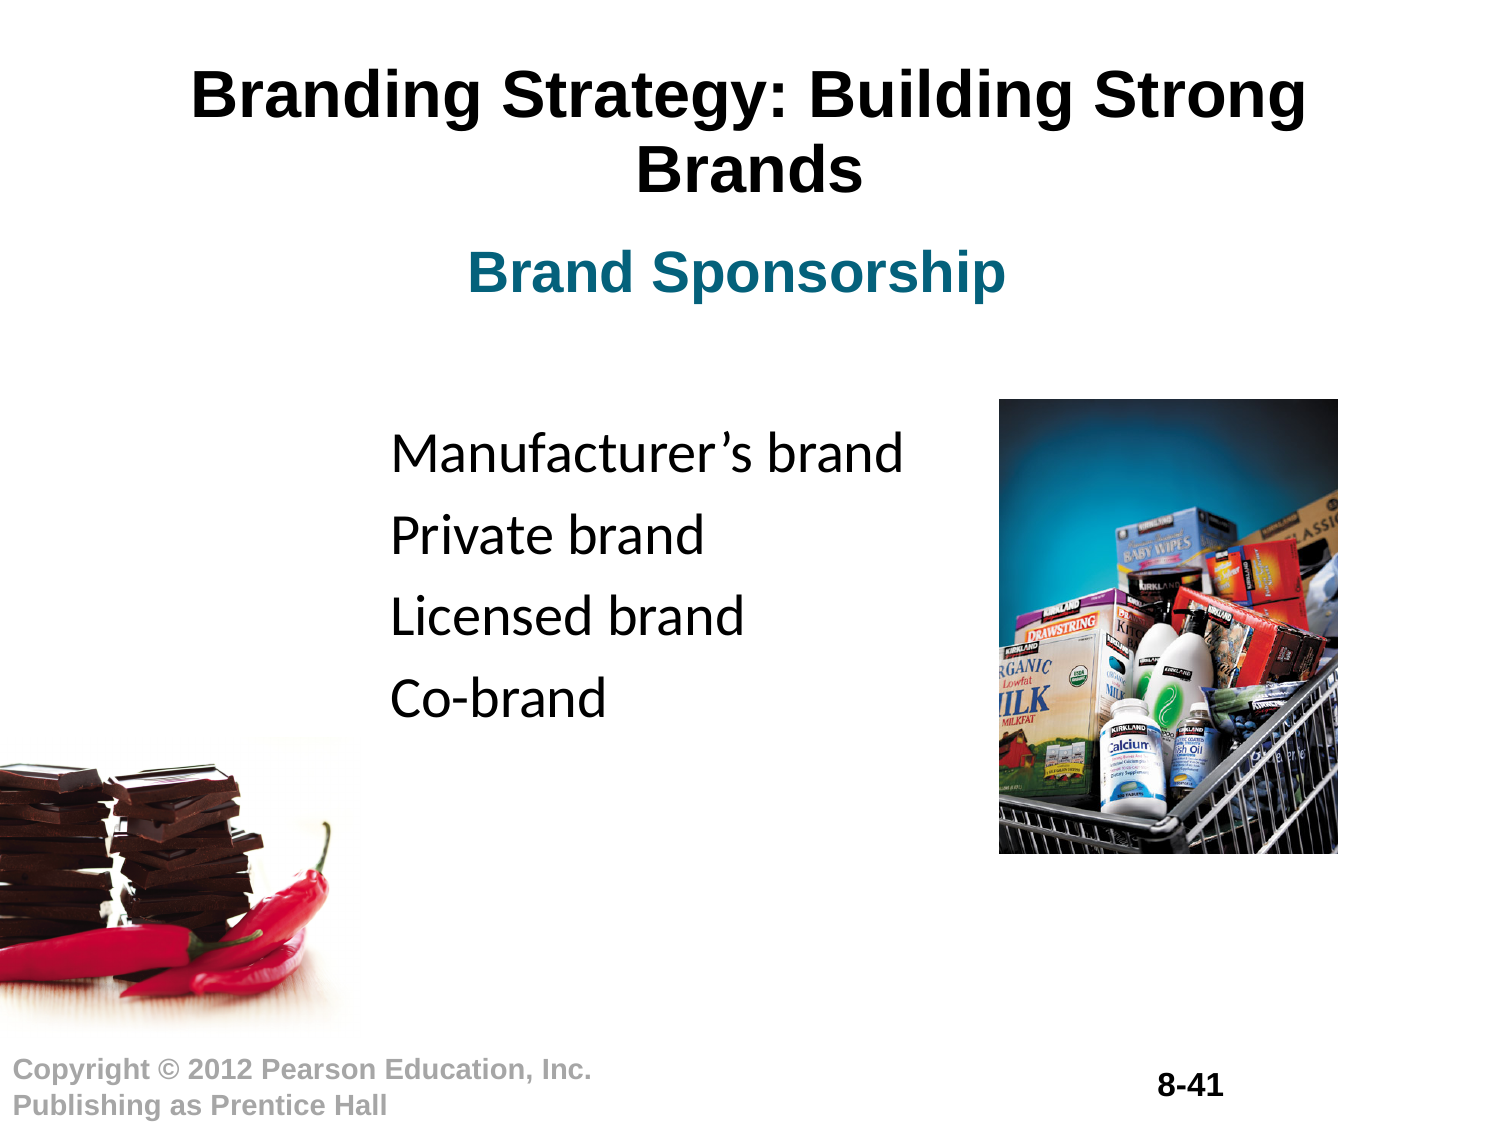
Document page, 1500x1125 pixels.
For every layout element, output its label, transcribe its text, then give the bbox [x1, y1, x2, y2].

picture [0, 737, 361, 1038]
picture [999, 399, 1338, 855]
list Brand Sponsorship [149, 237, 1326, 301]
title Branding Strategy: Building Strong Brands [112, 37, 1388, 226]
list Manufacturer’s brand Private brand Licensed brand Co-brand [374, 324, 1388, 1001]
